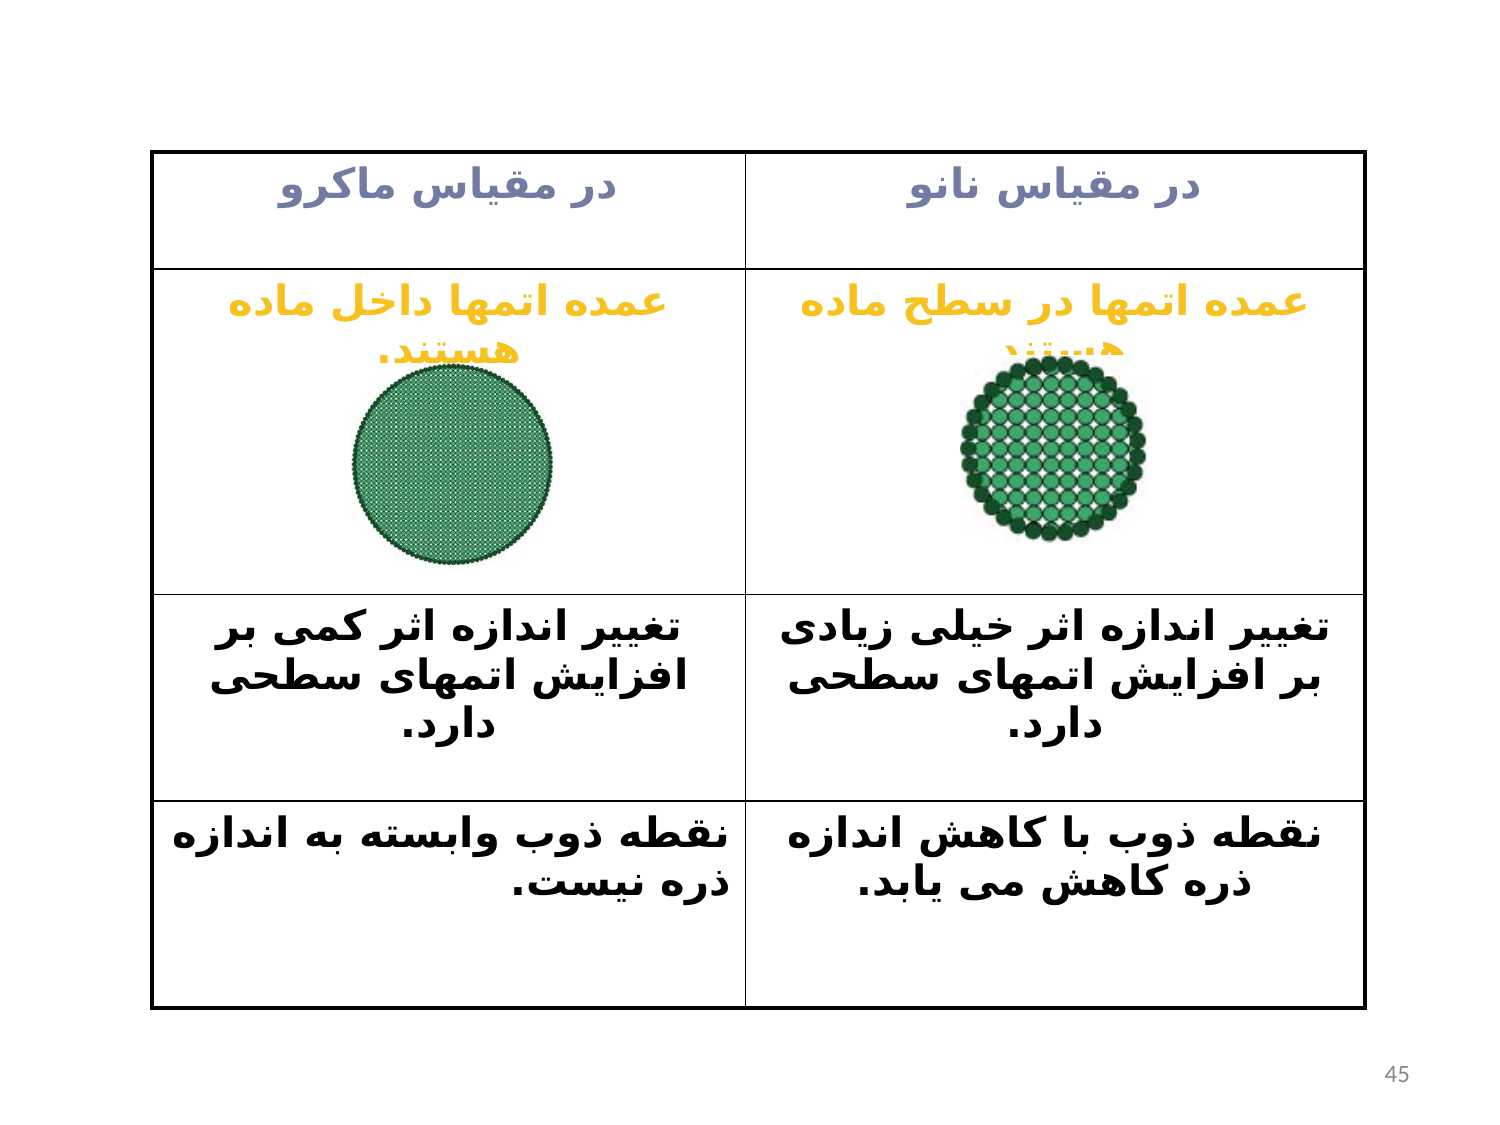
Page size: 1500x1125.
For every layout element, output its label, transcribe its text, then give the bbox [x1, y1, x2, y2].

picture [960, 355, 1148, 543]
table_cell عمده اتمها داخل ماده هستند. [154, 270, 745, 594]
table_header در مقياس نانو [746, 154, 1363, 268]
picture [351, 362, 553, 565]
table_cell نقطه ذوب وابسته به اندازه ذره نيست. [154, 802, 745, 1006]
table_cell تغيير اندازه اثر کمی بر افزايش اتمهای سطحی دارد. [154, 595, 745, 800]
slide_number 45 [1074, 1042, 1425, 1103]
table_header در مقياس ماکرو [154, 154, 745, 268]
table_cell عمده اتمها در سطح ماده هستند. [746, 270, 1363, 594]
table_cell تغيير اندازه اثر خيلی زيادی بر افزايش اتمهای سطحی دارد. [746, 595, 1363, 800]
table_cell نقطه ذوب با کاهش اندازه ذره کاهش می يابد. [746, 802, 1363, 1006]
